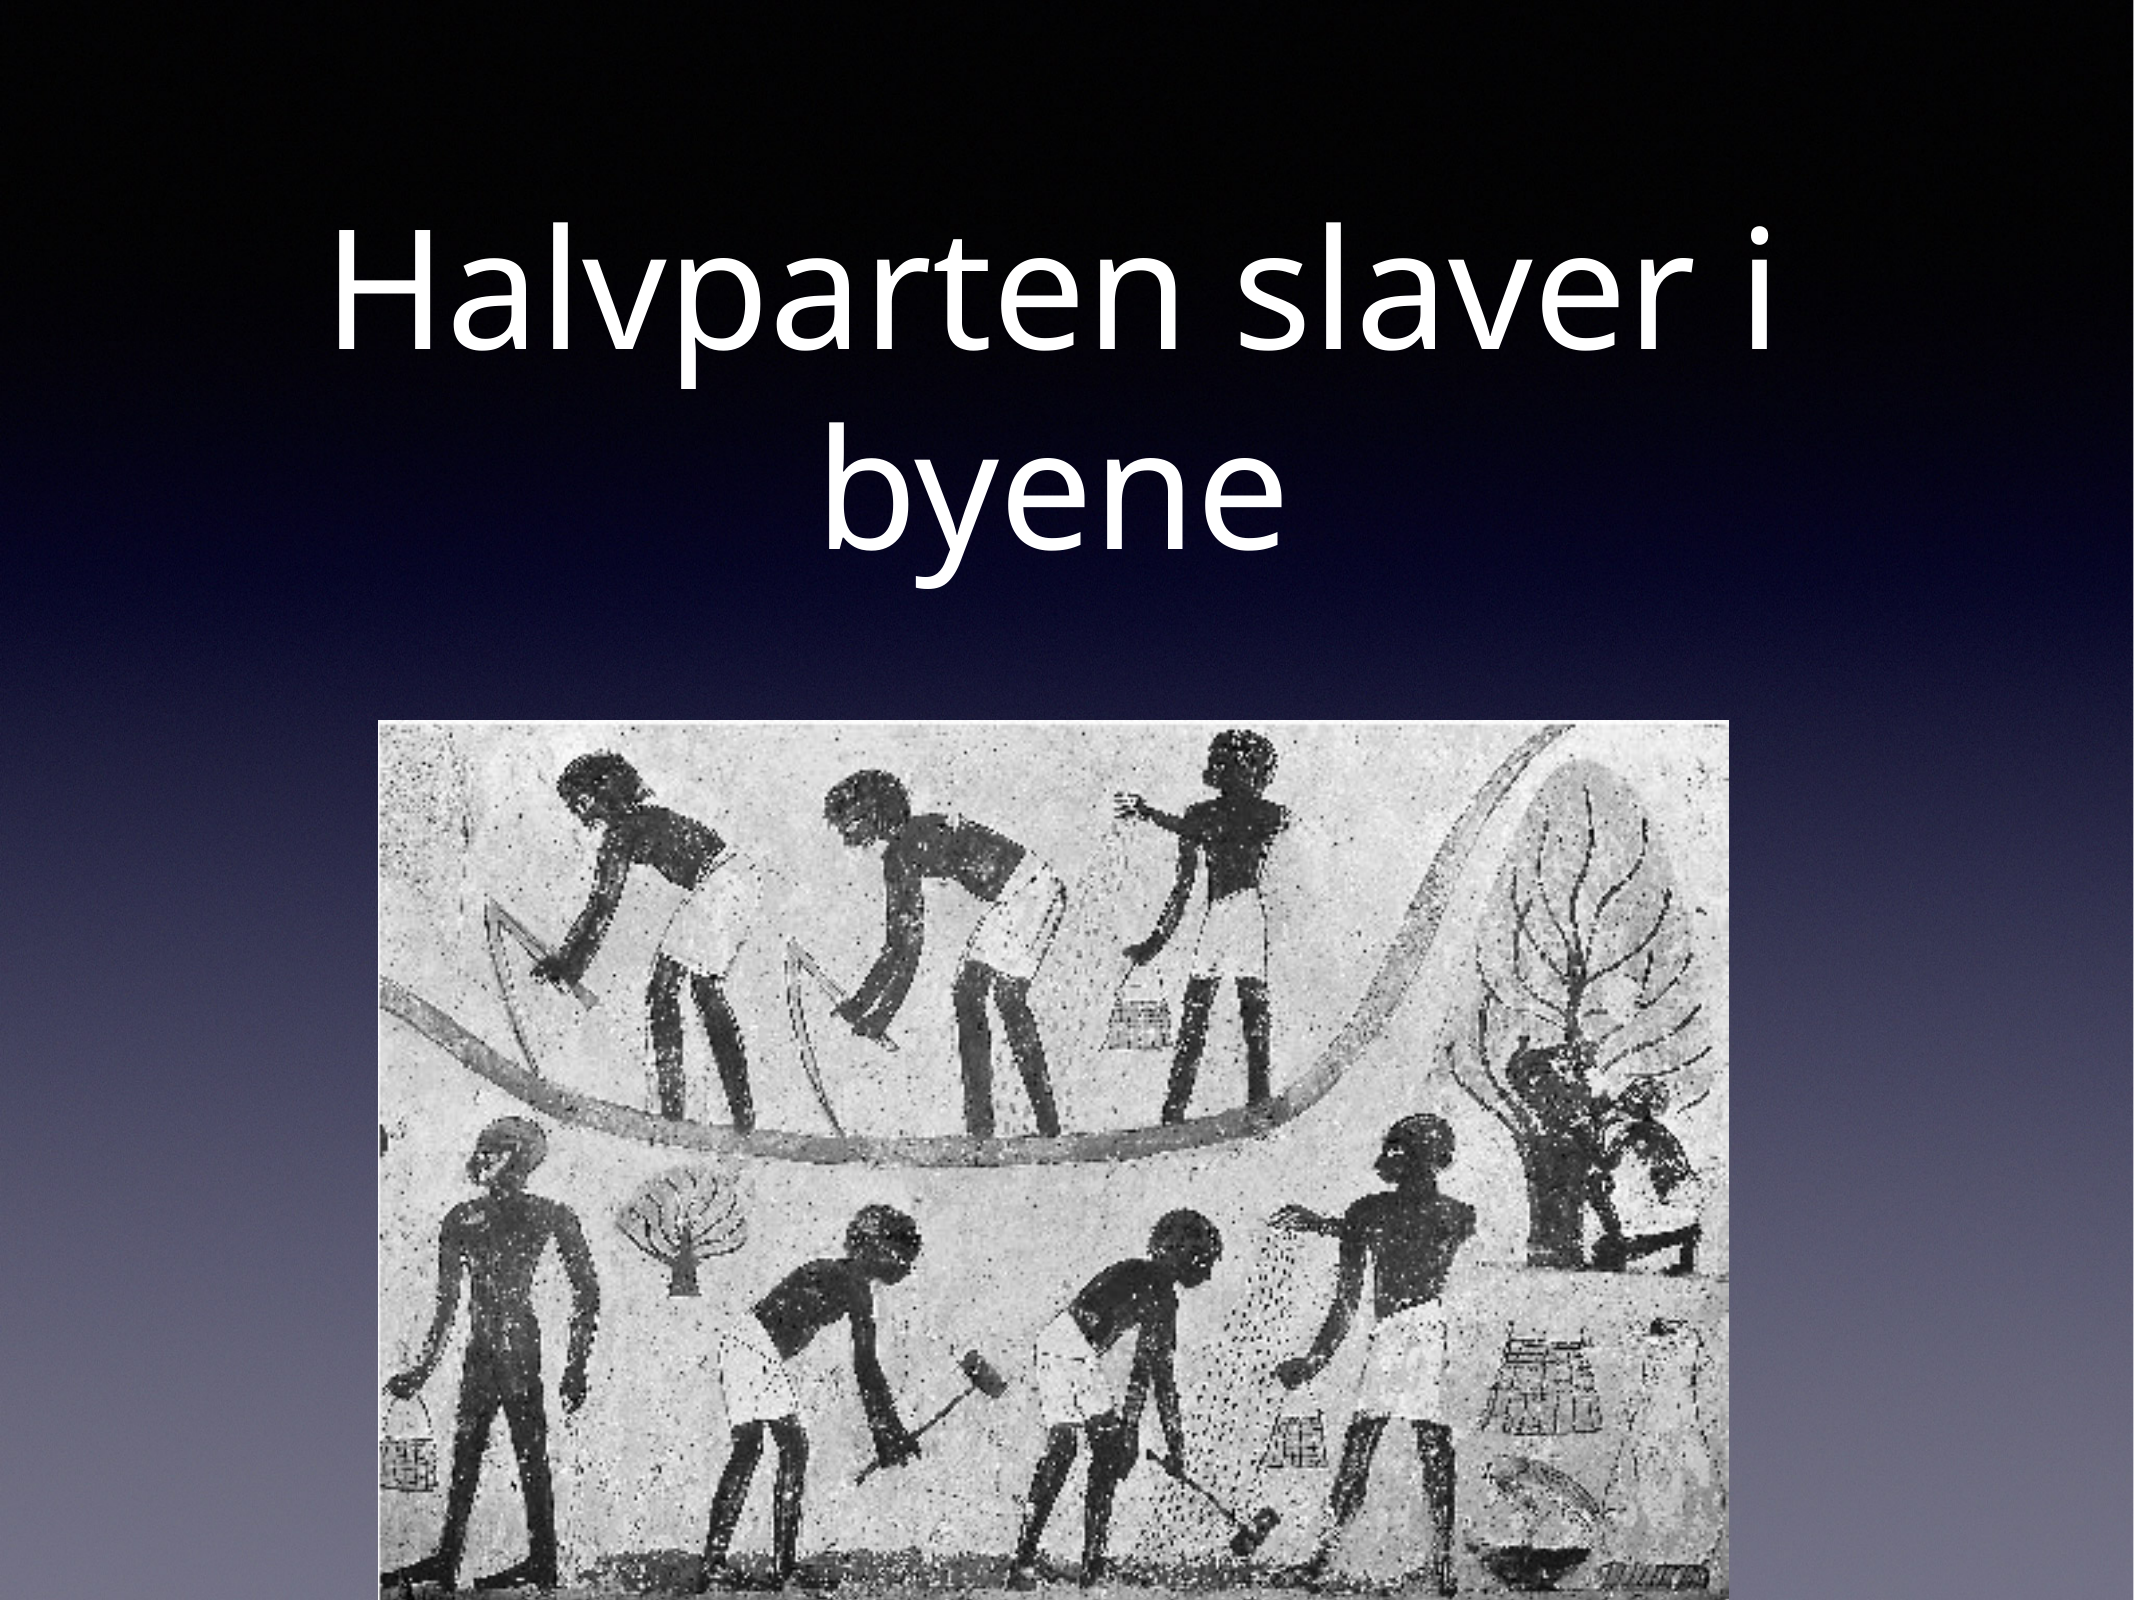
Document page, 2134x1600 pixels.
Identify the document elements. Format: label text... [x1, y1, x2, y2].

picture [0, 0, 2134, 1600]
title Halvparten slaver i byene [194, 40, 1912, 584]
